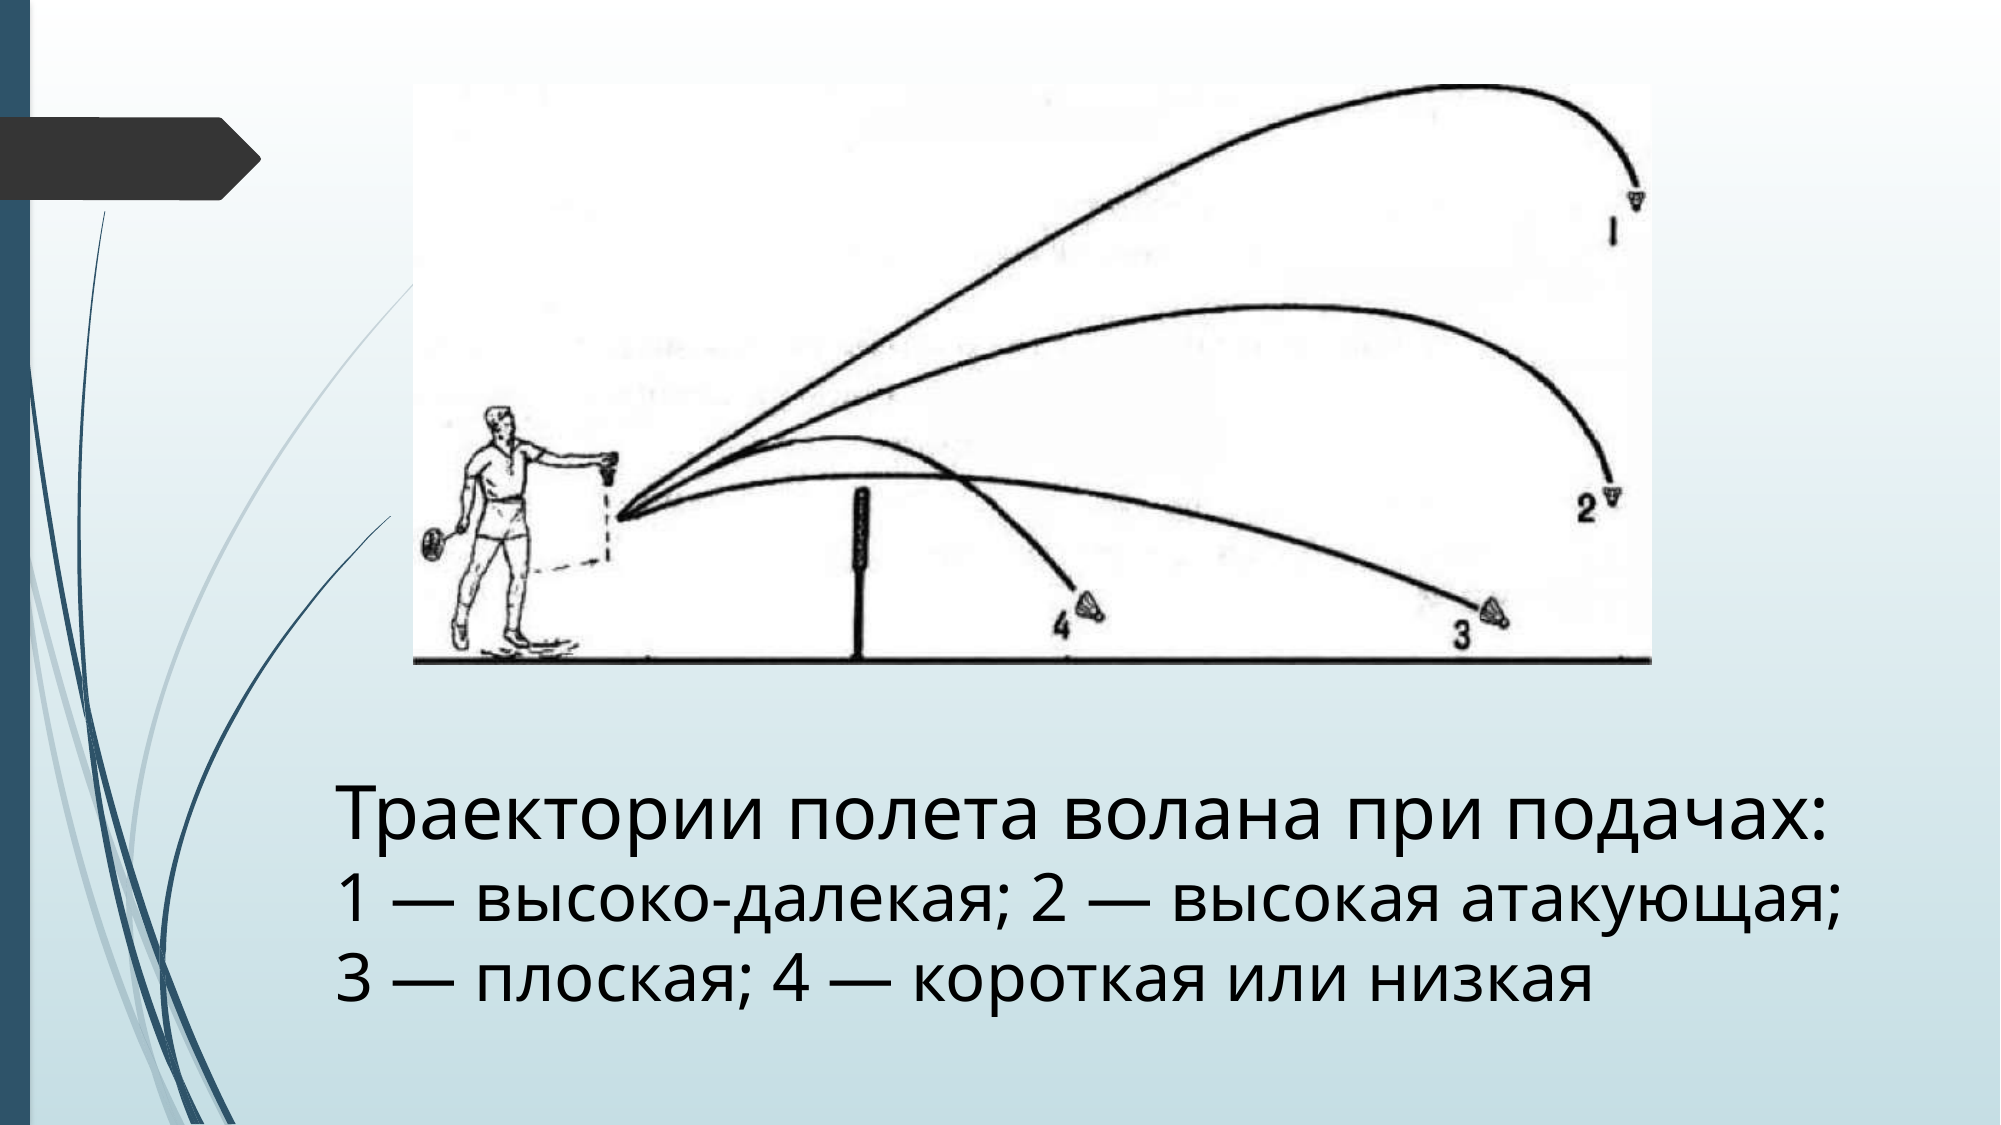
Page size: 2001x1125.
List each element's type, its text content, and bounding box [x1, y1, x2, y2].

picture [413, 84, 1652, 665]
text_box Траектории полета волана при подачах: 1 — высоко-далекая; 2 — высокая атакующая; 3 — плоская; 4 — короткая или низкая [320, 757, 1883, 1022]
